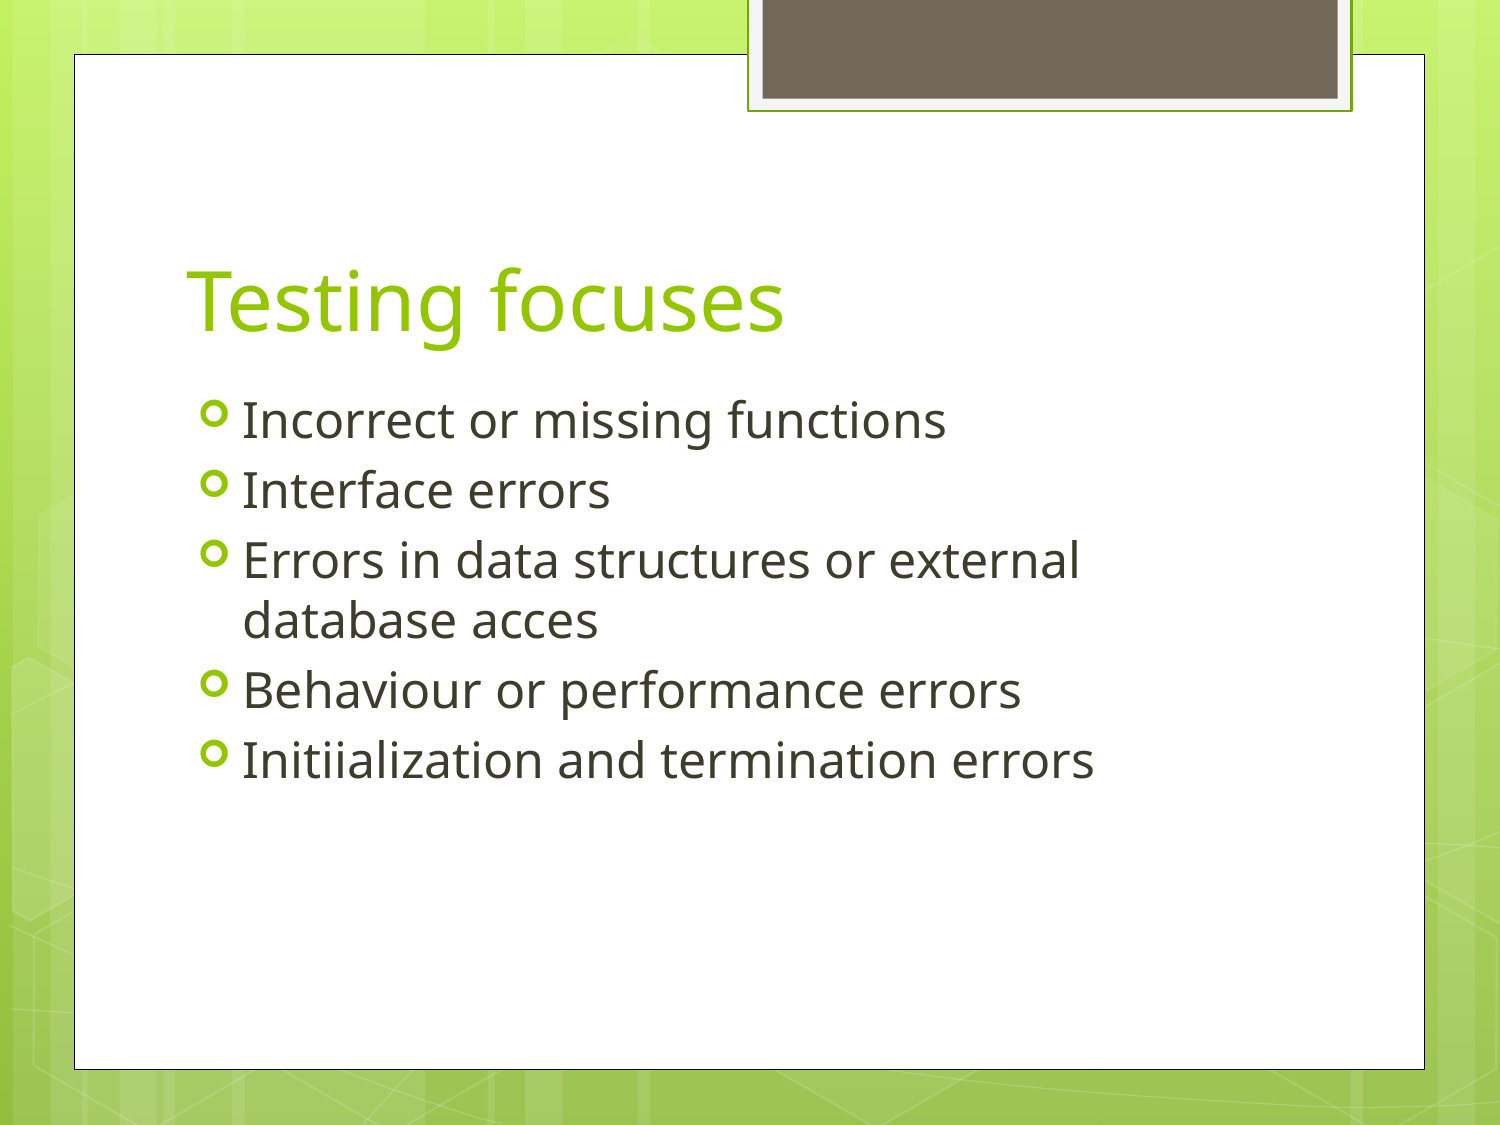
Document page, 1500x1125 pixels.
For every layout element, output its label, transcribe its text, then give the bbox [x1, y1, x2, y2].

list Incorrect or missing functions Interface errors Errors in data structures or external database acces Behaviour or performance errors Initiialization and termination errors [171, 381, 1283, 957]
title Testing focuses [171, 168, 1324, 357]
